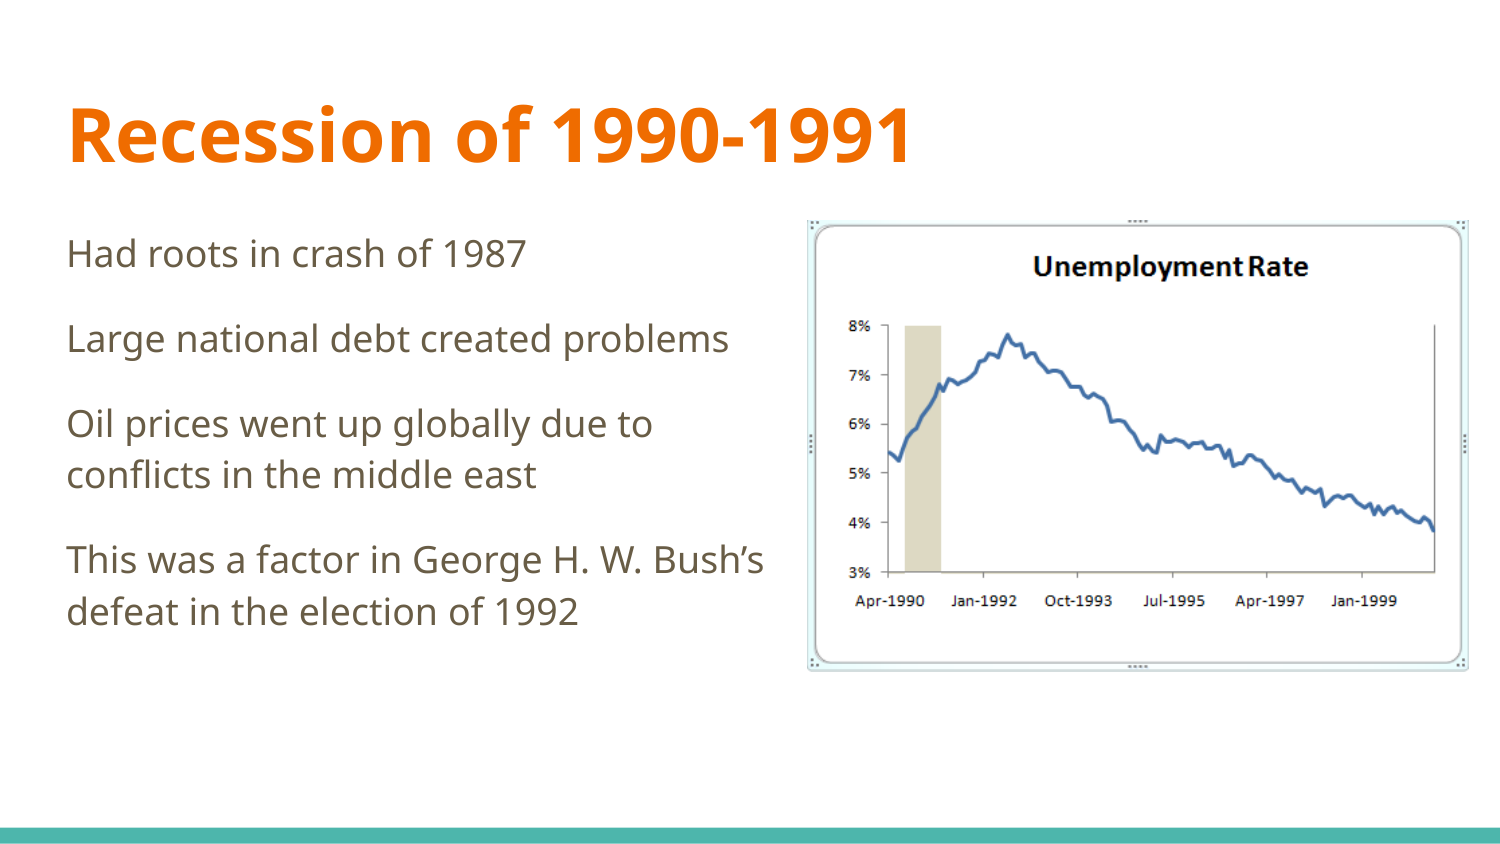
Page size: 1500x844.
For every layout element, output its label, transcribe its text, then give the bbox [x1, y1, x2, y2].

picture [807, 219, 1469, 672]
title Recession of 1990-1991 [51, 72, 1449, 189]
list Had roots in crash of 1987 Large national debt created problems Oil prices went up globally due to conflicts in the middle east This was a factor in George H. W. Bush’s defeat in the election of 1992 [51, 207, 800, 794]
